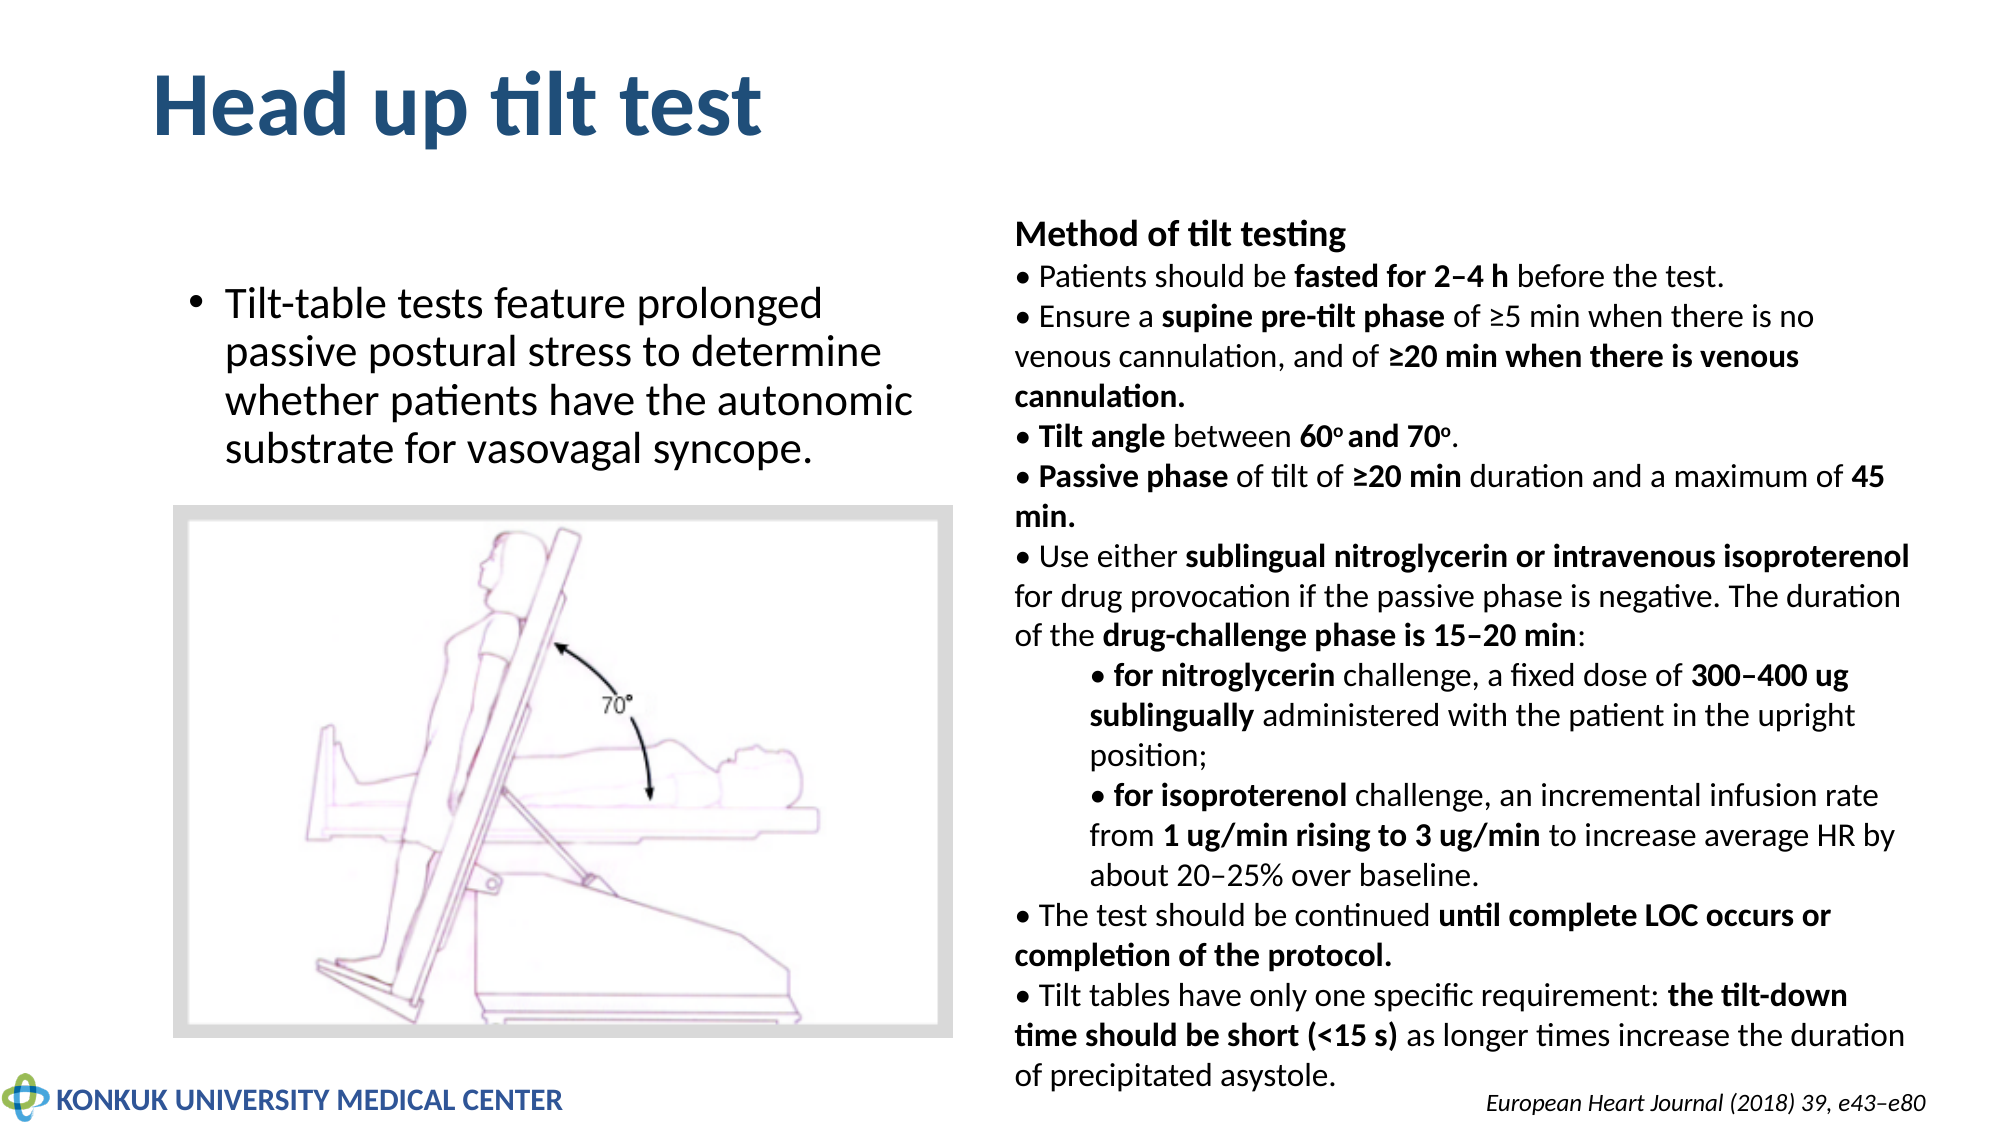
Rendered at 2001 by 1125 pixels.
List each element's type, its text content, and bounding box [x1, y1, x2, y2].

text_box KONKUK UNIVERSITY MEDICAL CENTER [41, 1071, 692, 1125]
picture [1, 1073, 54, 1122]
title Head up tilt test [137, 3, 1863, 208]
picture [173, 505, 953, 1038]
list Tilt-table tests feature prolonged passive postural stress to determine whether patients have the autonomic substrate for vasovagal syncope. [173, 271, 953, 505]
text_box European Heart Journal (2018) 39, e43–e80 [1470, 1101, 1942, 1125]
text_box Method of tilt testing • Patients should be fasted for 2–4 h before the test. • Ensure a supine pre-tilt phase of ≥5 min when there is no venous cannulation, and of ≥20 min when there is venous cannulation. • Tilt angle between 60o and 70o. • Passive phase of tilt of ≥20 min duration and a maximum of 45 min. • Use either sublingual nitroglycerin or intravenous isoproterenol for drug provocation if the passive phase is negative. The duration of the drug-challenge phase is 15–20 min: • for nitroglycerin challenge, a fixed dose of 300–400 ug sublingually administered with the patient in the upright position; • for isoproterenol challenge, an incremental infusion rate from 1 ug/min rising to 3 ug/min to increase average HR by about 20–25% over baseline. • The test should be continued until complete LOC occurs or completion of the protocol. • Tilt tables have only one specific requirement: the tilt-down time should be short (<15 s) as longer times increase the duration of precipitated asystole. [999, 201, 1945, 1101]
